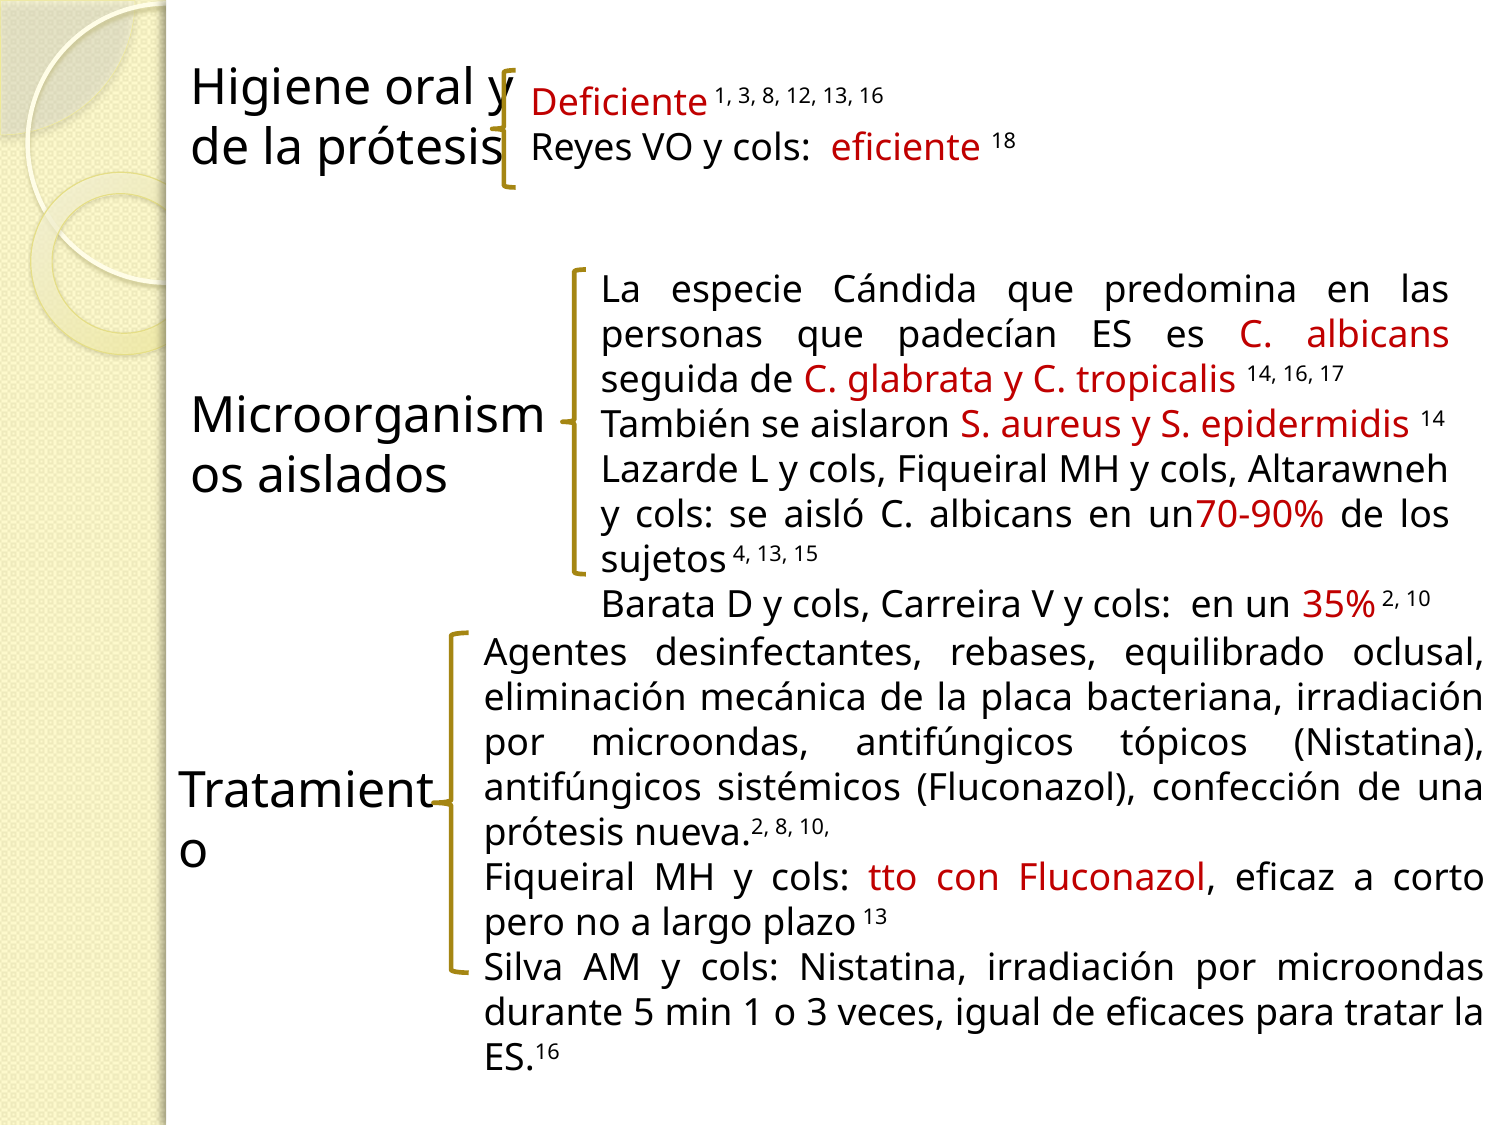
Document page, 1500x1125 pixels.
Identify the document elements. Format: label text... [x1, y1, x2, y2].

text_box Deficiente 1, 3, 8, 12, 13, 16 Reyes VO y cols: eficiente 18 [515, 70, 1500, 175]
text_box La especie Cándida que predomina en las personas que padecían ES es C. albicans seguida de C. glabrata y C. tropicalis 14, 16, 17 También se aislaron S. aureus y S. epidermidis 14 Lazarde L y cols, Fiqueiral MH y cols, Altarawneh y cols: se aisló C. albicans en un70-90% de los sujetos 4, 13, 15 Barata D y cols, Carreira V y cols: en un 35% 2, 10 [585, 257, 1465, 621]
text_box [491, 69, 516, 189]
text_box [432, 632, 469, 974]
text_box Tratamiento [164, 749, 450, 885]
text_box [561, 268, 585, 575]
text_box Agentes desinfectantes, rebases, equilibrado oclusal, eliminación mecánica de la placa bacteriana, irradiación por microondas, antifúngicos tópicos (Nistatina), antifúngicos sistémicos (Fluconazol), confección de una prótesis nueva.2, 8, 10, Fiqueiral MH y cols: tto con Fluconazol, eficaz a corto pero no a largo plazo 13 Silva AM y cols: Nistatina, irradiación por microondas durante 5 min 1 o 3 veces, igual de eficaces para tratar la ES.16 [468, 621, 1500, 1125]
text_box Higiene oral y de la prótesis [175, 46, 539, 182]
text_box Microorganismos aislados [175, 374, 573, 510]
